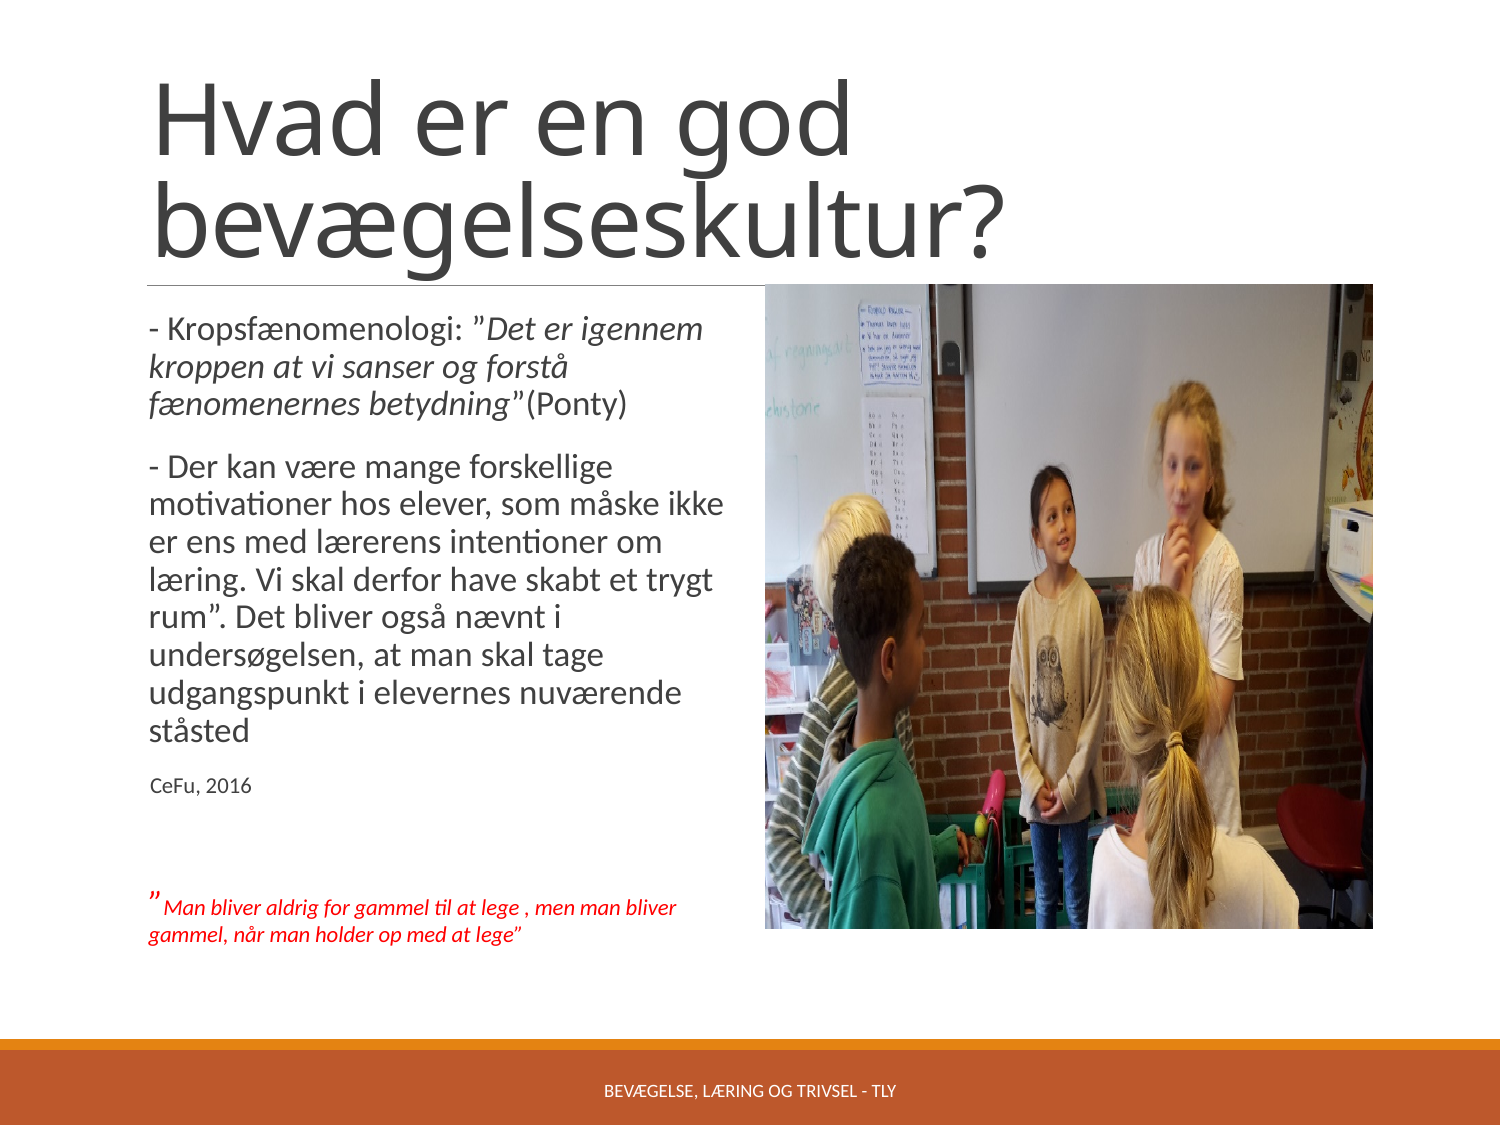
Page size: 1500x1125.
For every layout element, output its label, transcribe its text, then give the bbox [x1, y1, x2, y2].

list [764, 284, 1373, 930]
list - Kropsfænomenologi: ”Det er igennem kroppen at vi sanser og forstå fænomenernes betydning”(Ponty) - Der kan være mange forskellige motivationer hos elever, som måske ikke er ens med lærerens intentioner om læring. Vi skal derfor have skabt et trygt rum”. Det bliver også nævnt i undersøgelsen, at man skal tage udgangspunkt i elevernes nuværende ståsted CeFu, 2016 ”Man bliver aldrig for gammel til at lege , men man bliver gammel, når man holder op med at lege” [135, 302, 743, 963]
title Hvad er en god bevægelseskultur? [135, 47, 1373, 285]
footer Bevægelse, læring og trivsel - TLY [453, 1059, 1047, 1120]
